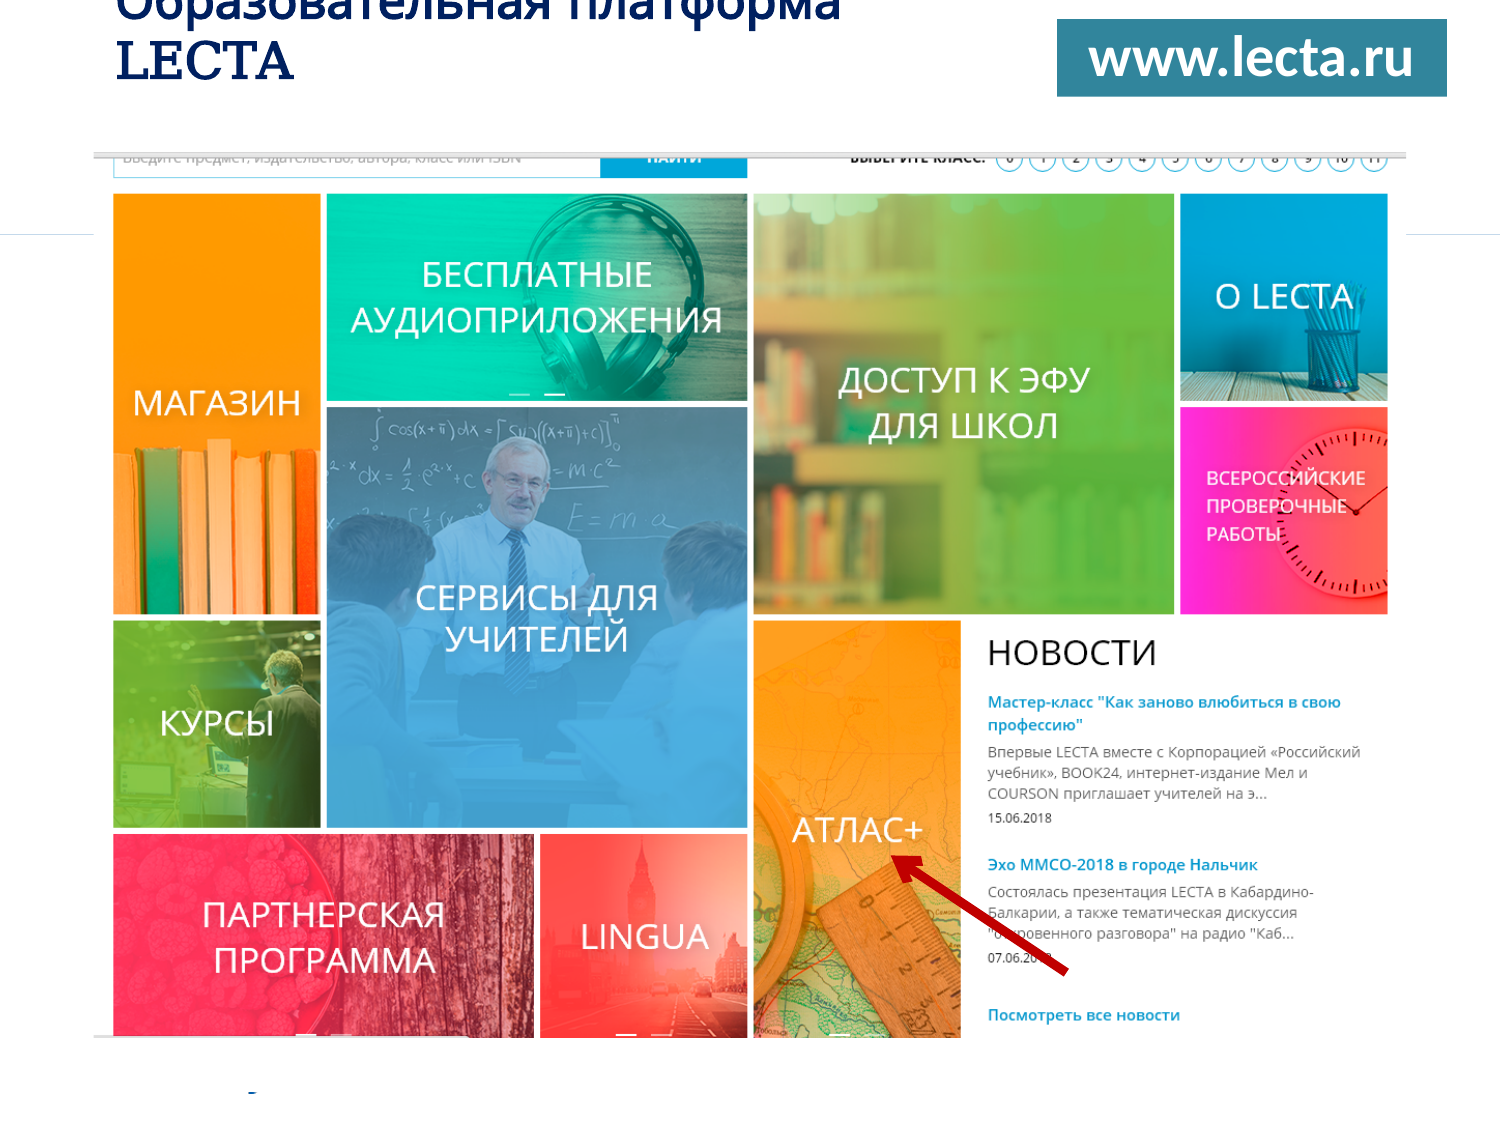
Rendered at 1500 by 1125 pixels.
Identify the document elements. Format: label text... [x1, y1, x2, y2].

text_box Образовательная платформа LECTA [100, 19, 939, 96]
text_box www.lecta.ru [1057, 19, 1447, 97]
picture [93, 152, 1407, 1038]
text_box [890, 855, 1067, 973]
